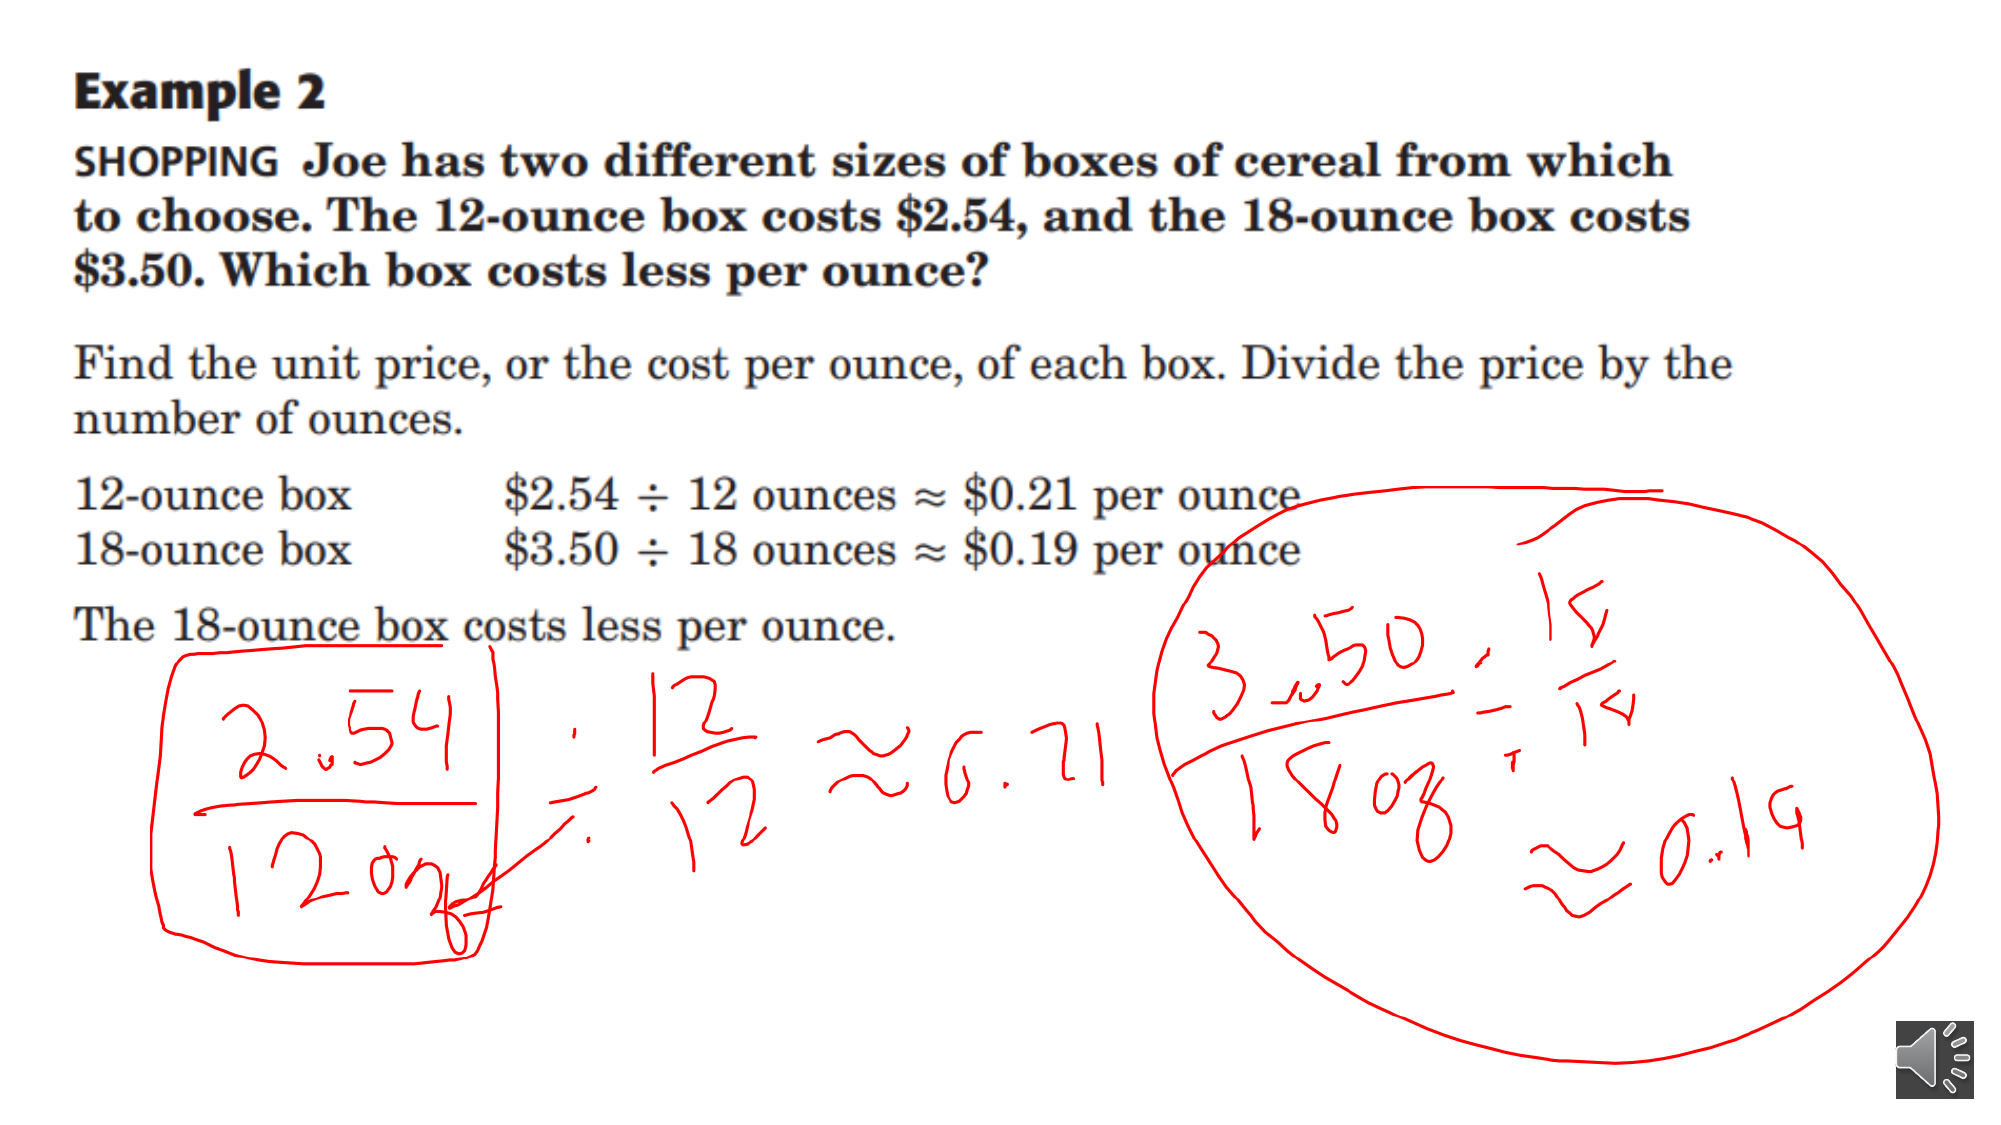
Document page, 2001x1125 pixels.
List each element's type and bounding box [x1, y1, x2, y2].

picture [150, 486, 1975, 1100]
list [55, 50, 1742, 662]
